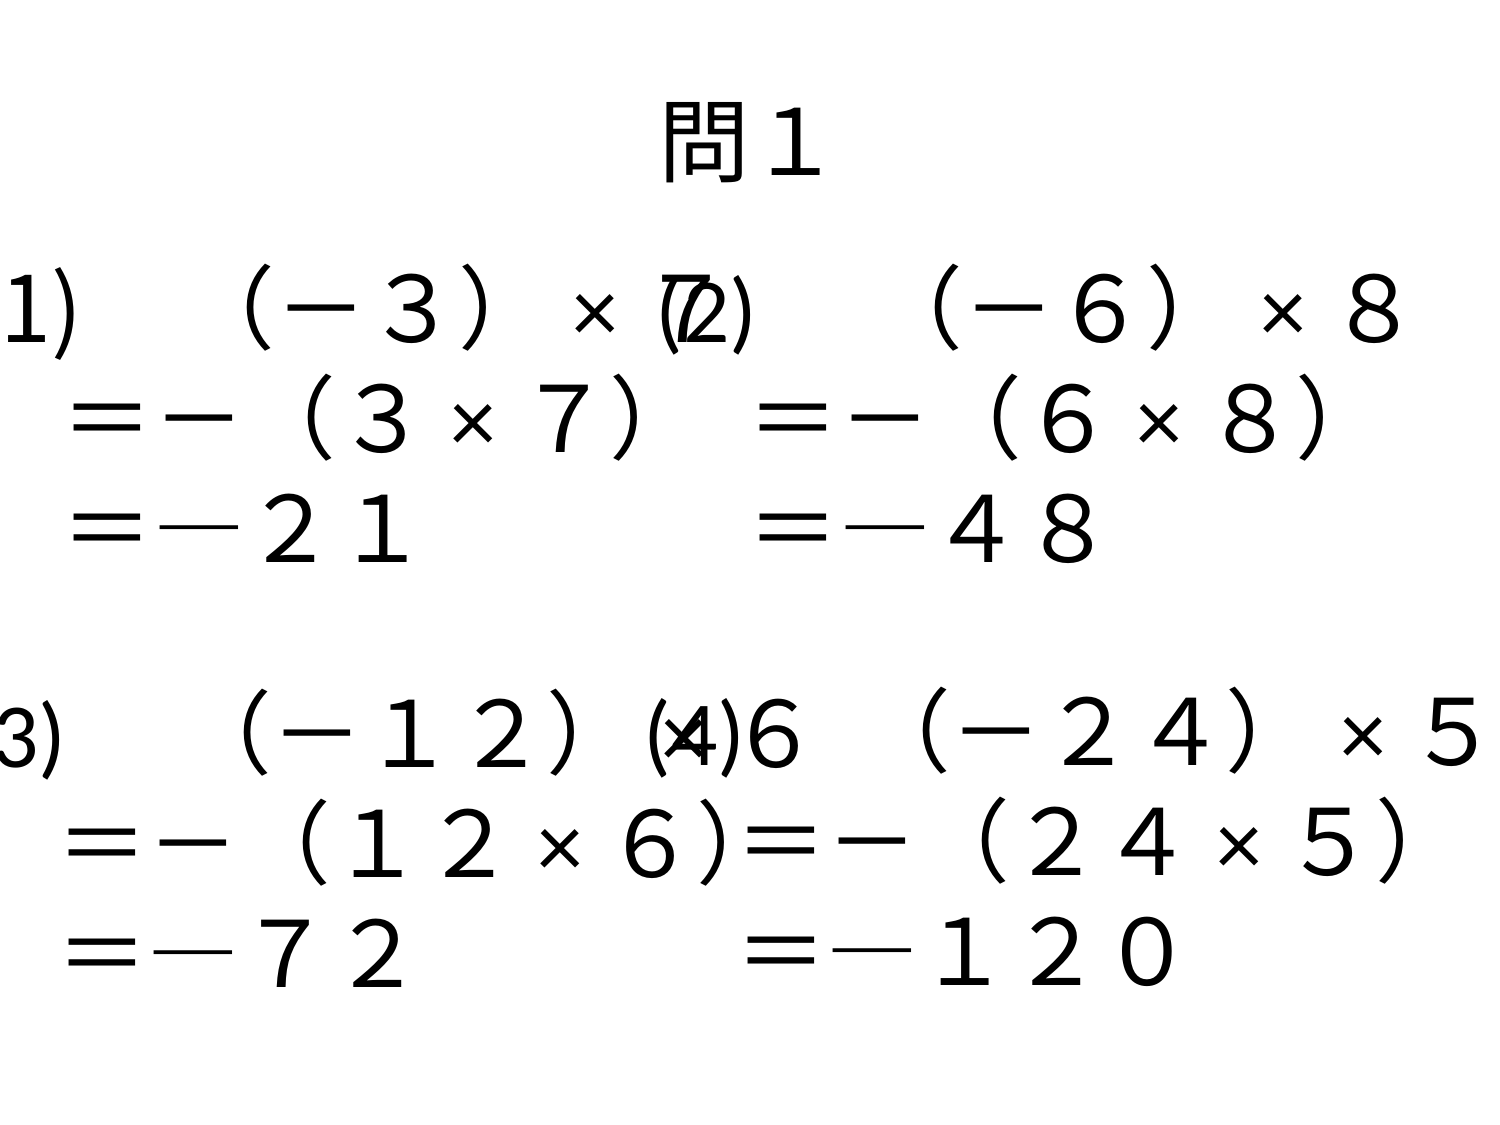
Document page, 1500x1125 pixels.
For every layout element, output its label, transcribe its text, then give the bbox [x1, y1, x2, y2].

text_box (2) （－６）×８ ＝－（６×８） ＝―４８ [747, 243, 1435, 588]
text_box (3) （－１２）×６ ＝－（１２×６） ＝―７２ [0, 668, 836, 1014]
text_box (4) （－２４）×５ ＝－（２４×５） ＝―１２０ [628, 666, 1500, 1011]
text_box （－３）×７ ＝－（３×７） ＝―２１ [0, 243, 747, 588]
title 問１ [75, 45, 1425, 233]
